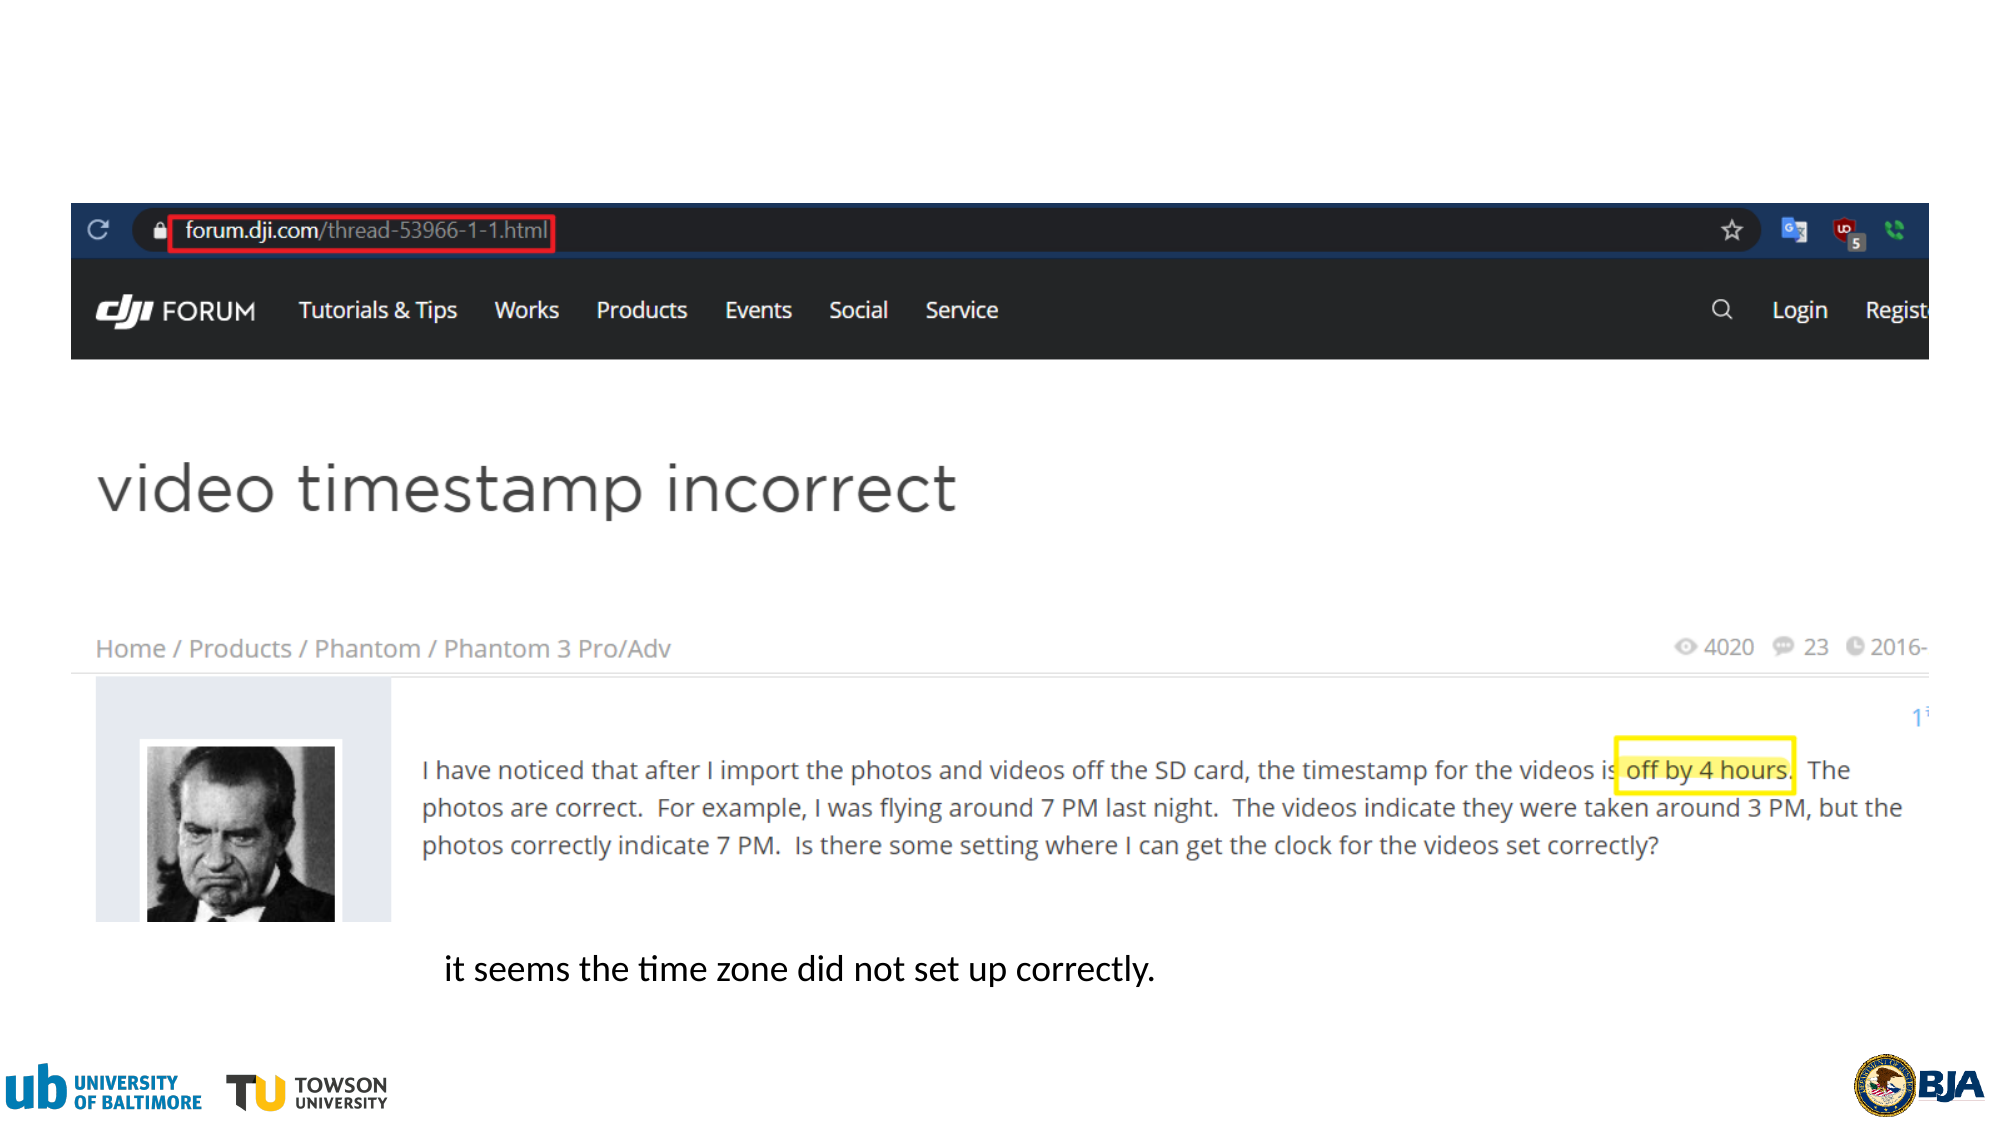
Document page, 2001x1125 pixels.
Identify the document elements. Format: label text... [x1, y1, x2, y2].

picture [71, 203, 1929, 922]
picture [1854, 1054, 1986, 1117]
text_box it seems the time zone did not set up correctly. [429, 936, 1173, 997]
picture [0, 1031, 407, 1125]
